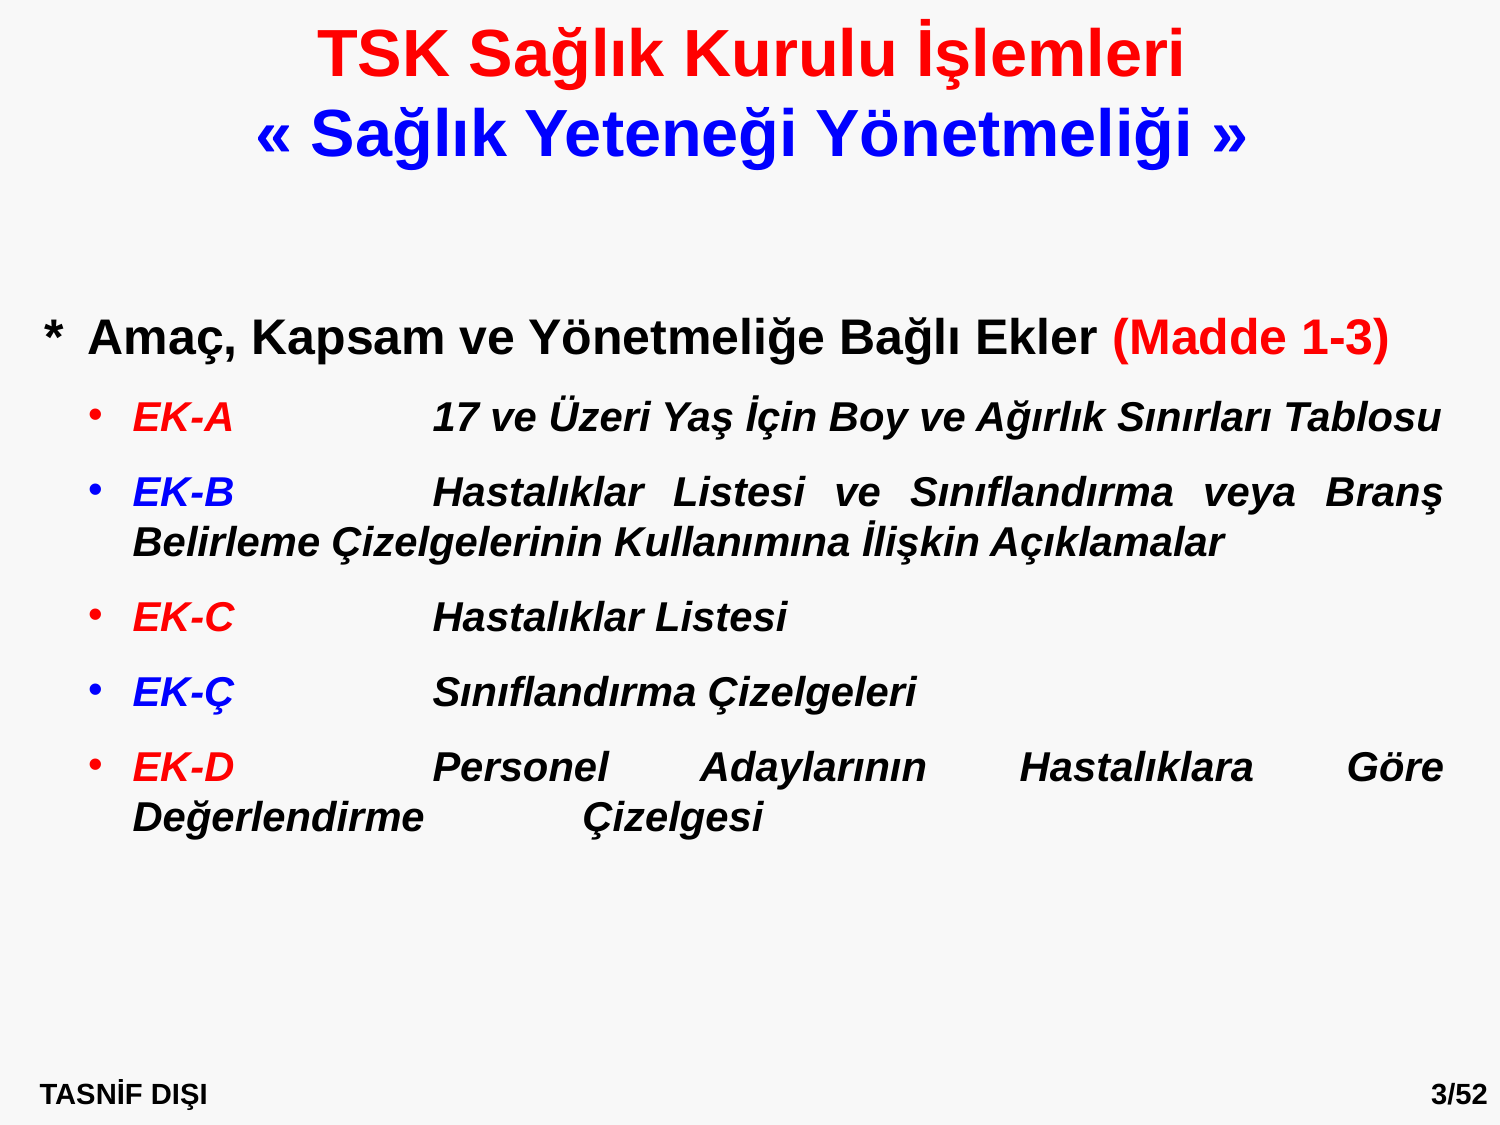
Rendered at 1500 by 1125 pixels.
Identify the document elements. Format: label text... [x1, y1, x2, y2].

text_box * Amaç, Kapsam ve Yönetmeliğe Bağlı Ekler (Madde 1-3) EK-A 17 ve Üzeri Yaş İçin Boy ve Ağırlık Sınırları Tablosu EK-B Hastalıklar Listesi ve Sınıflandırma veya Branş Belirleme Çizelgelerinin Kullanımına İlişkin Açıklamalar EK-C Hastalıklar Listesi EK-Ç Sınıflandırma Çizelgeleri EK-D Personel Adaylarının Hastalıklara Göre Değerlendirme Çizelgesi [29, 267, 1460, 847]
text_box TSK Sağlık Kurulu İşlemleri « Sağlık Yeteneği Yönetmeliği » [2, 3, 1500, 175]
